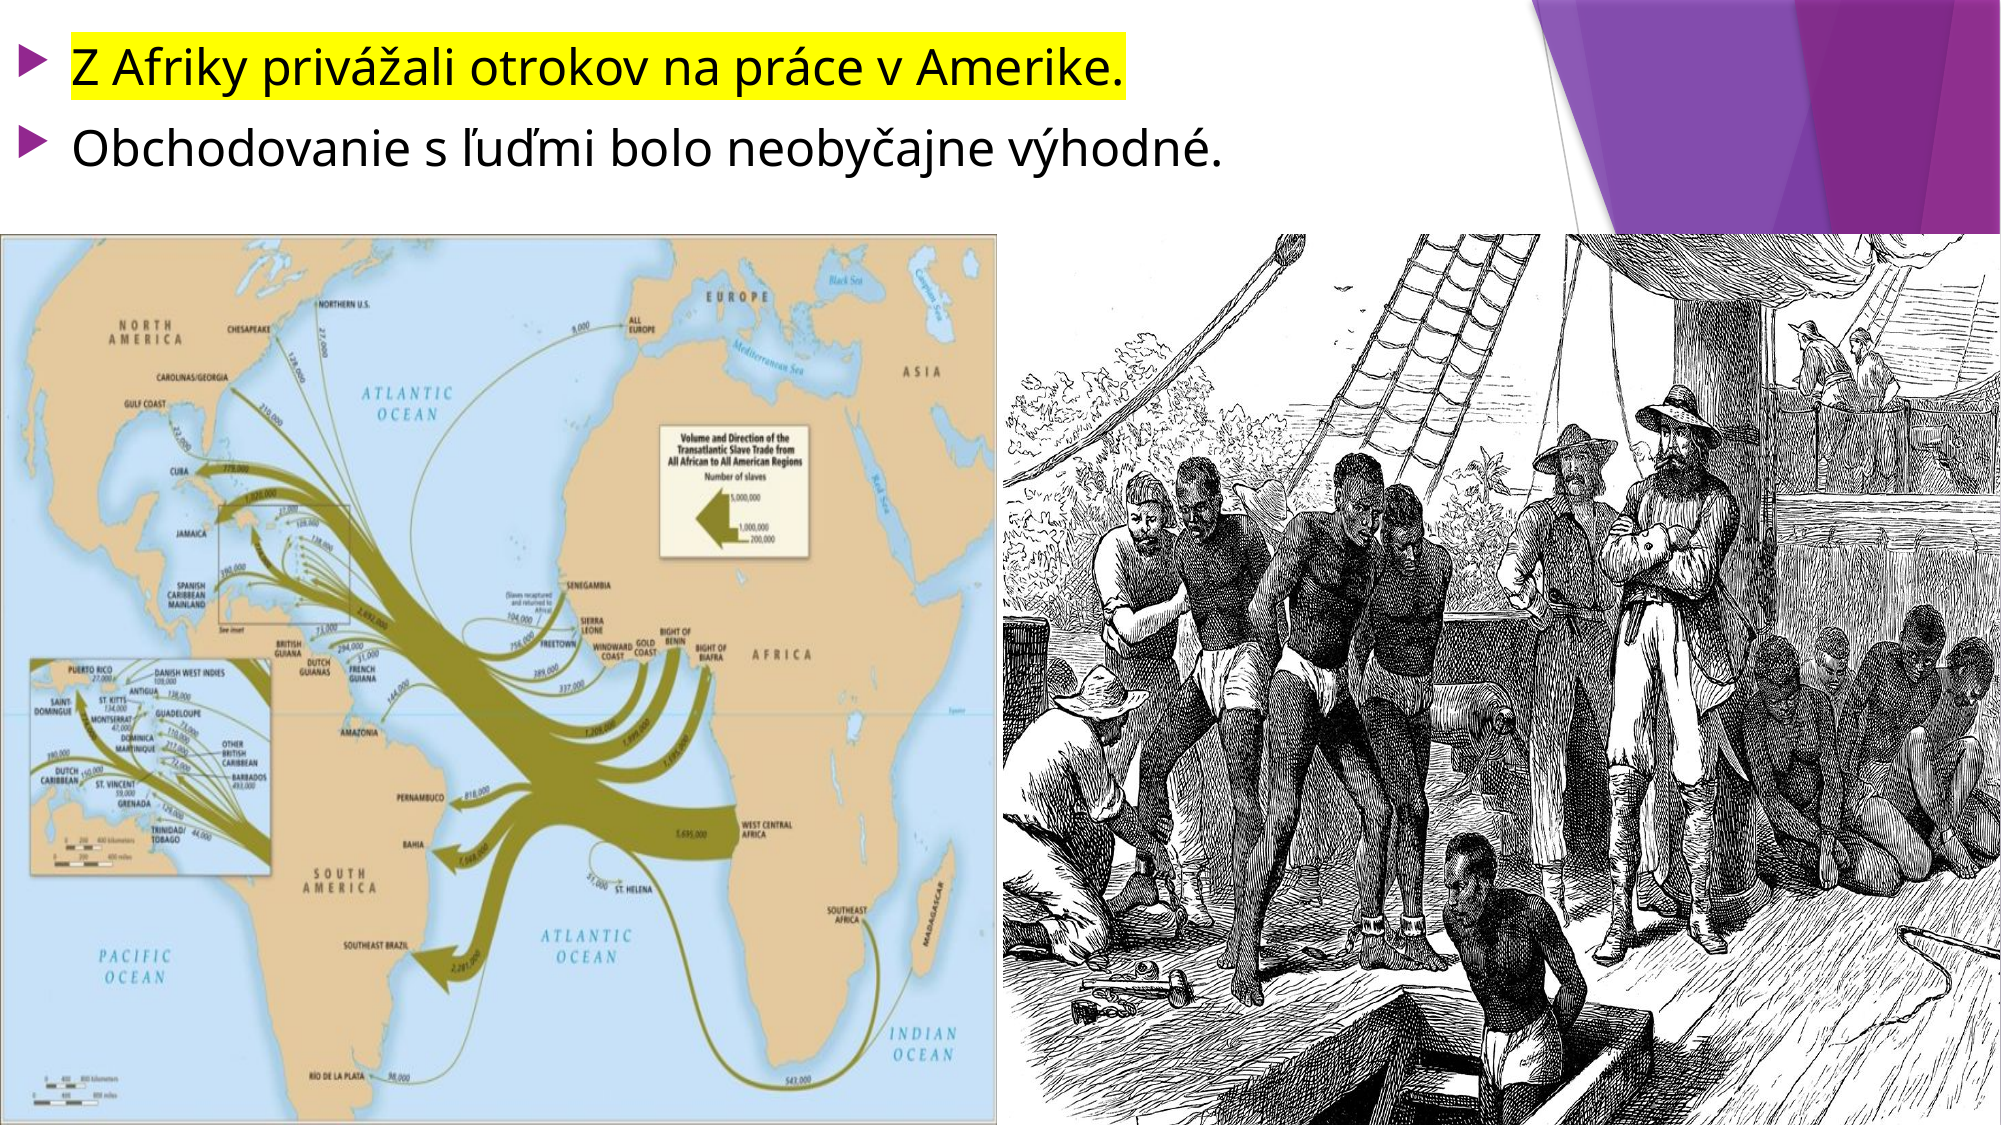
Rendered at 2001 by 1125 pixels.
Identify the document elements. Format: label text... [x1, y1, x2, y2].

list Z Afriky privážali otrokov na práce v Amerike. Obchodovanie s ľuďmi bolo neobyčajne výhodné. [0, 28, 1411, 234]
picture [1002, 233, 2000, 1125]
picture [0, 233, 997, 1125]
